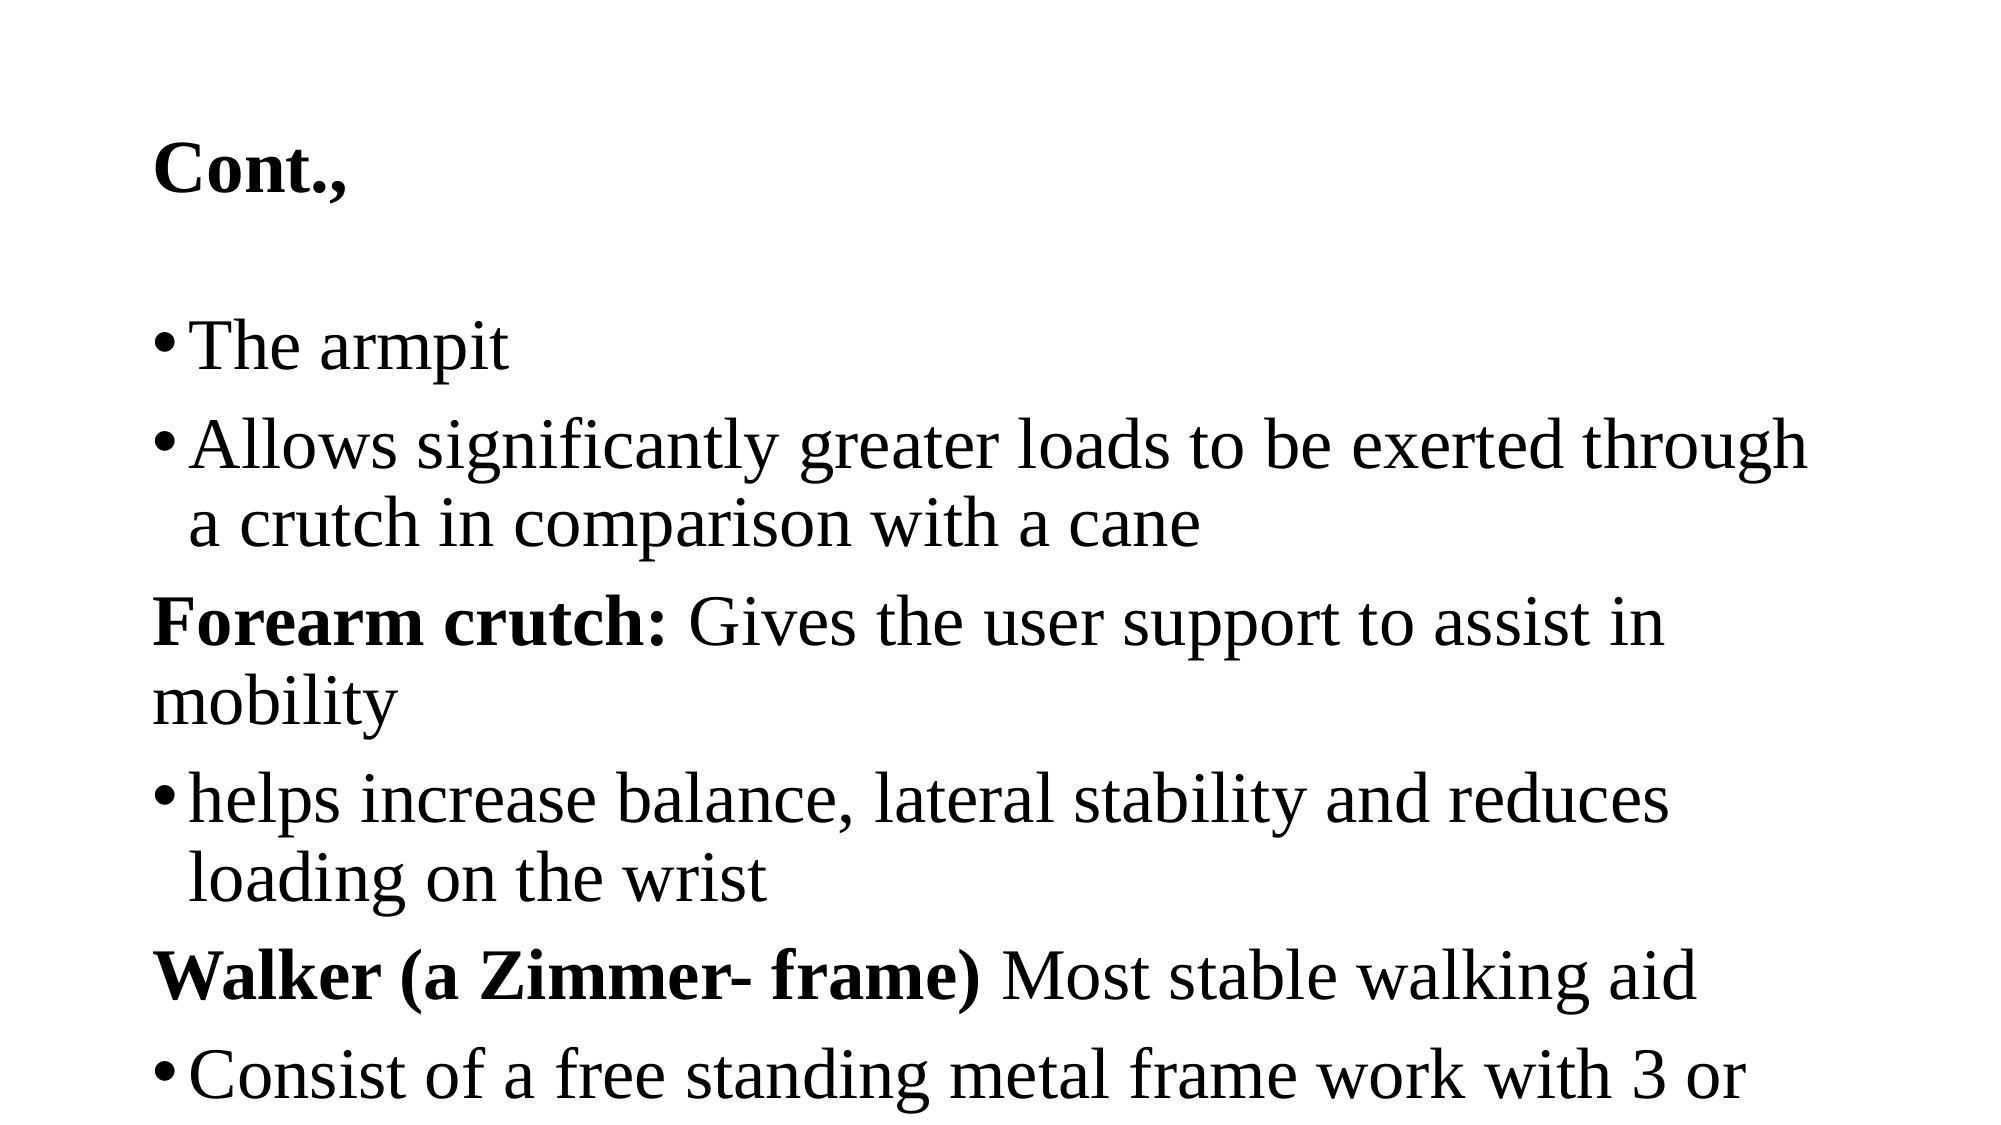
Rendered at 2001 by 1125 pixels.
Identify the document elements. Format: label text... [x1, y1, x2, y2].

list The armpit Allows significantly greater loads to be exerted through a crutch in comparison with a cane Forearm crutch: Gives the user support to assist in mobility helps increase balance, lateral stability and reduces loading on the wrist Walker (a Zimmer- frame) Most stable walking aid Consist of a free standing metal frame work with 3 or [137, 299, 1863, 1125]
title Cont., [137, 59, 1863, 278]
